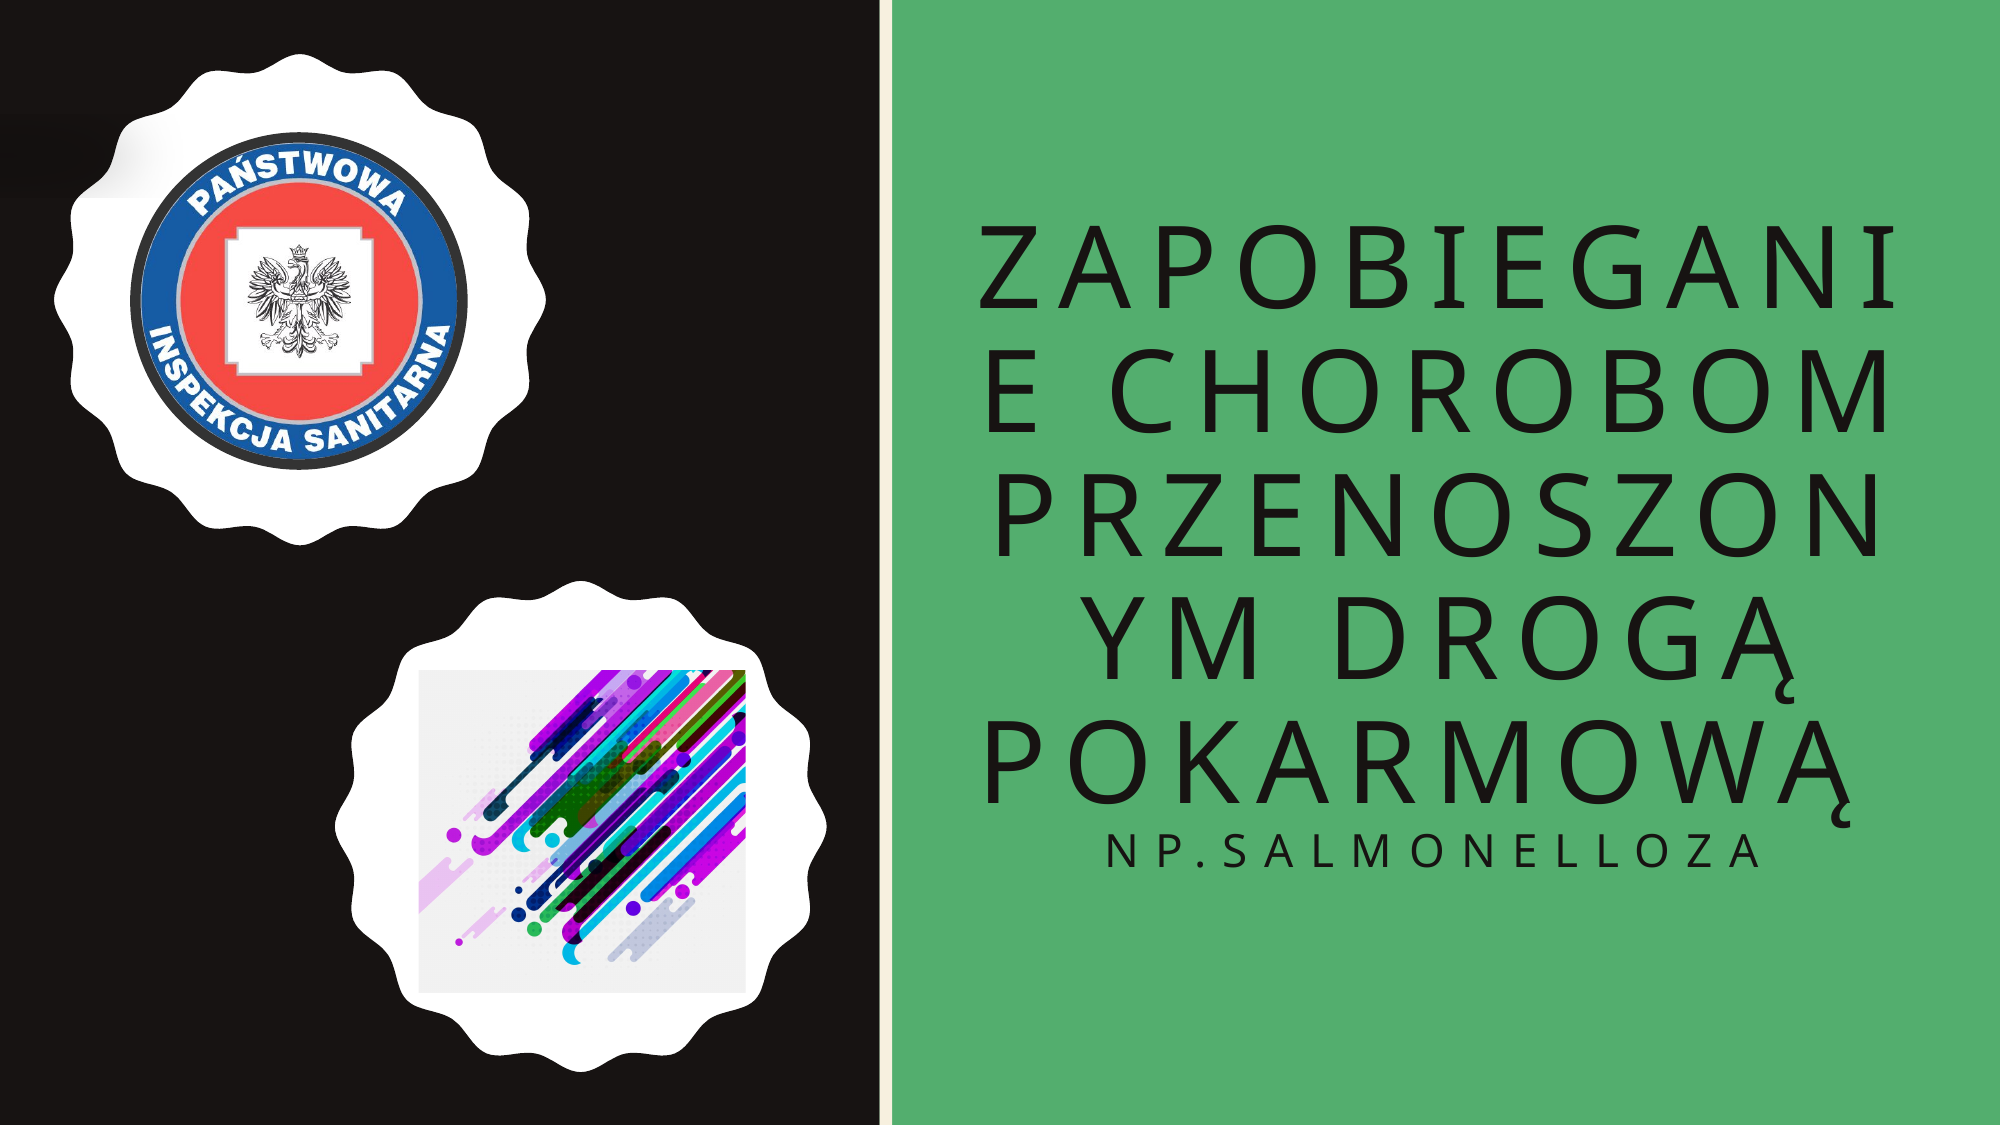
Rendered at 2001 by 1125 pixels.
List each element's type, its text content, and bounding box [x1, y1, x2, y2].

title Zapobieganie chorobom przenoszonym drogą pokarmową np.Salmonelloza [951, 183, 1942, 905]
picture [418, 670, 746, 993]
picture [135, 137, 463, 465]
text_box [55, 55, 545, 545]
text_box [0, 0, 879, 1125]
text_box [335, 581, 826, 1072]
text_box [893, 0, 2000, 1125]
text_box [879, 0, 893, 1125]
